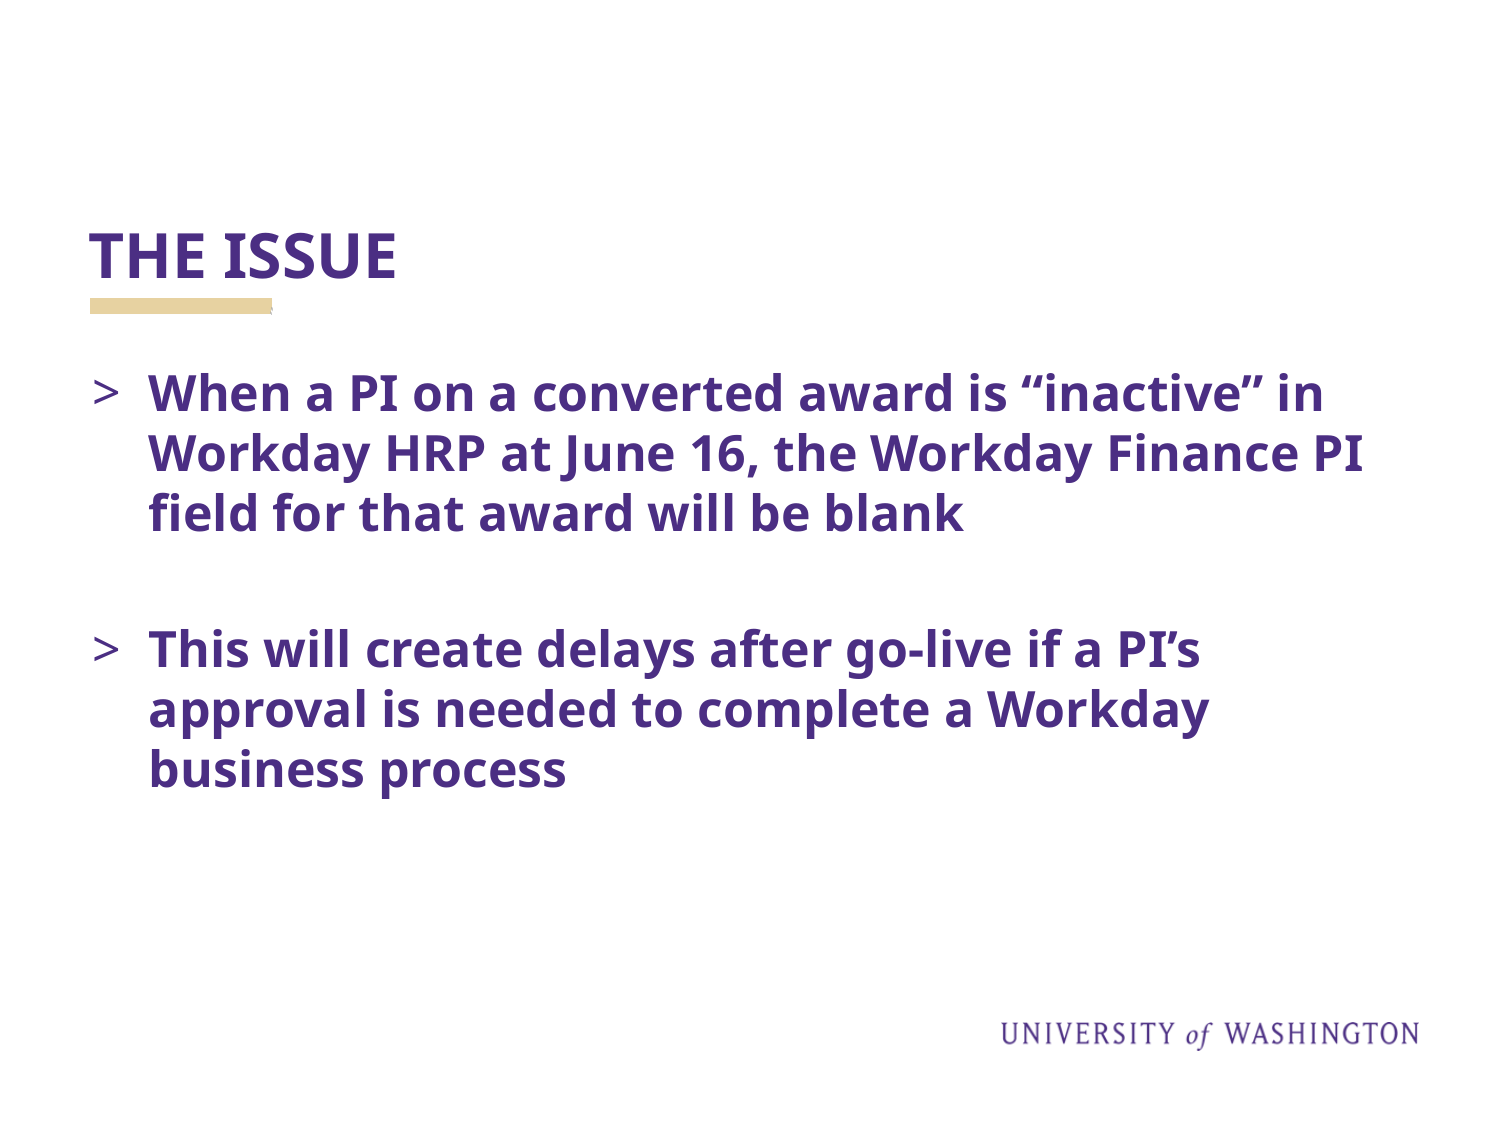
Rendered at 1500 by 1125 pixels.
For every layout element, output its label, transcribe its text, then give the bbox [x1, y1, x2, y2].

picture [1001, 1022, 1419, 1051]
picture [90, 299, 273, 315]
list When a PI on a converted award is “inactive” in Workday HRP at June 16, the Workday Finance PI field for that award will be blank This will create delays after go-live if a PI’s approval is needed to complete a Workday business process [77, 353, 1423, 847]
title THE ISSUE [73, 80, 1419, 299]
